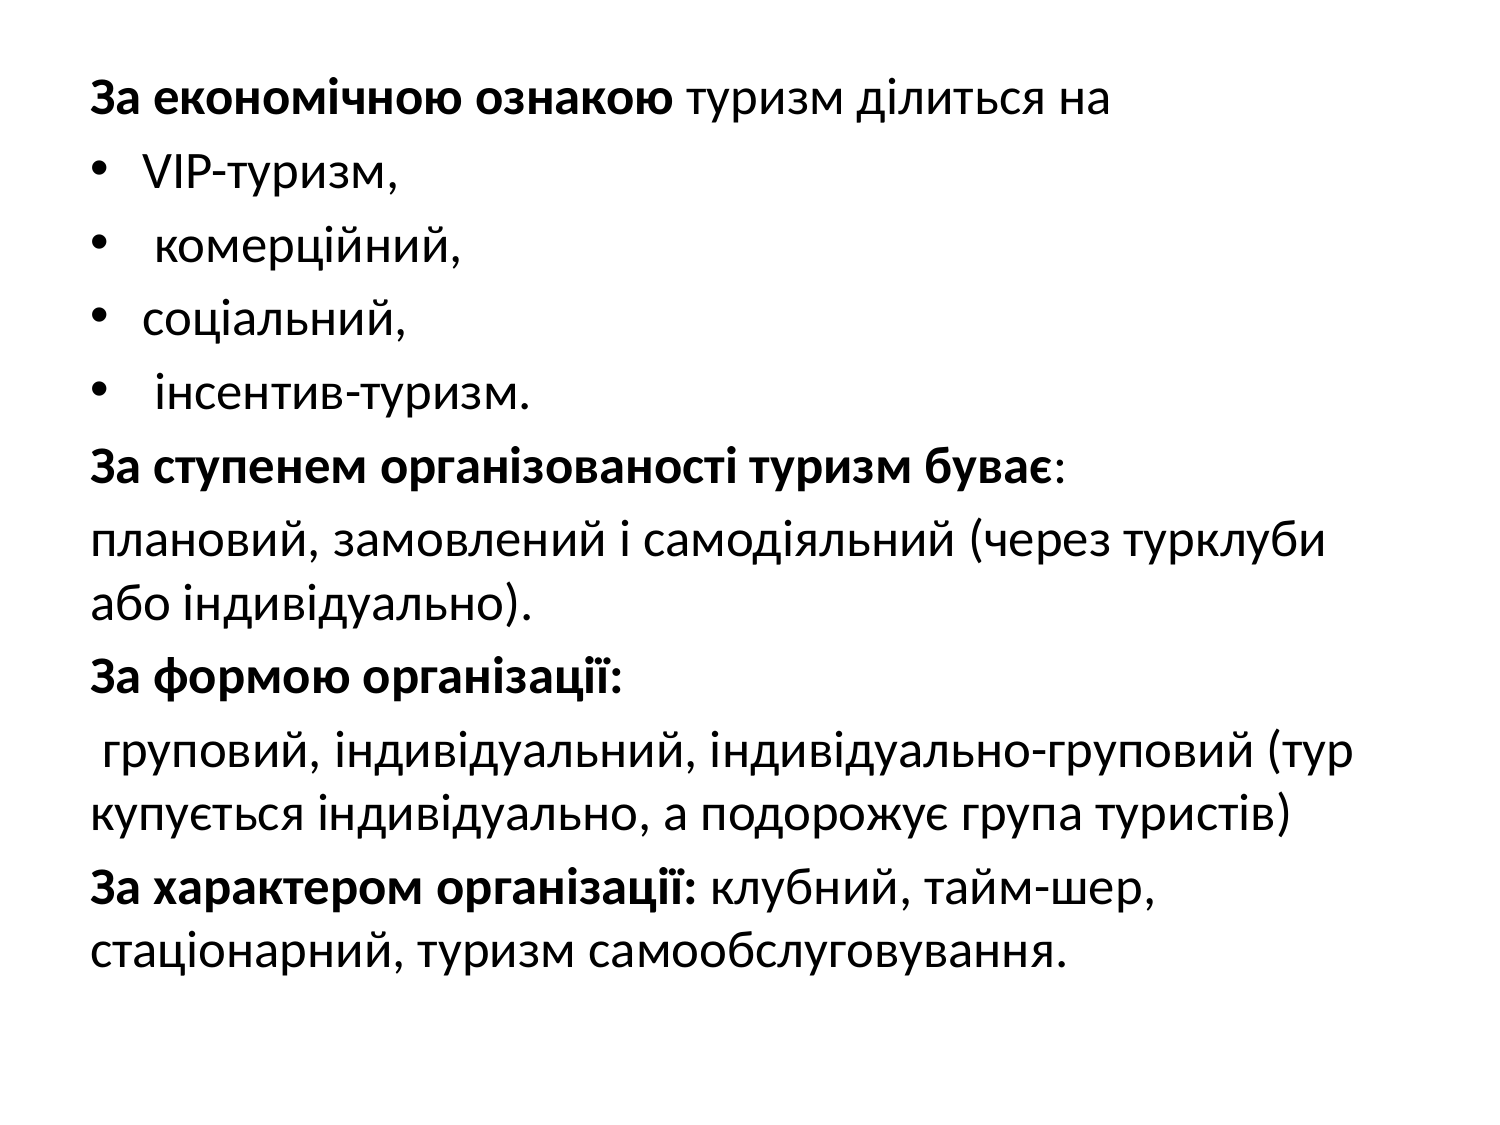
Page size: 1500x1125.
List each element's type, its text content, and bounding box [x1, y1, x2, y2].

list За економічною ознакою туризм ділиться на VIP-туризм, комерційний, соціальний, інсентив-туризм. За ступенем організованості туризм буває: плановий, замовлений і самодіяльний (через турклуби або індивідуально). За формою організації: груповий, індивідуальний, індивідуально-груповий (тур купується індивідуально, а подорожує група туристів) За характером організації: клубний, тайм-шер, стаціонарний, туризм самообслуговування. [75, 54, 1425, 1005]
